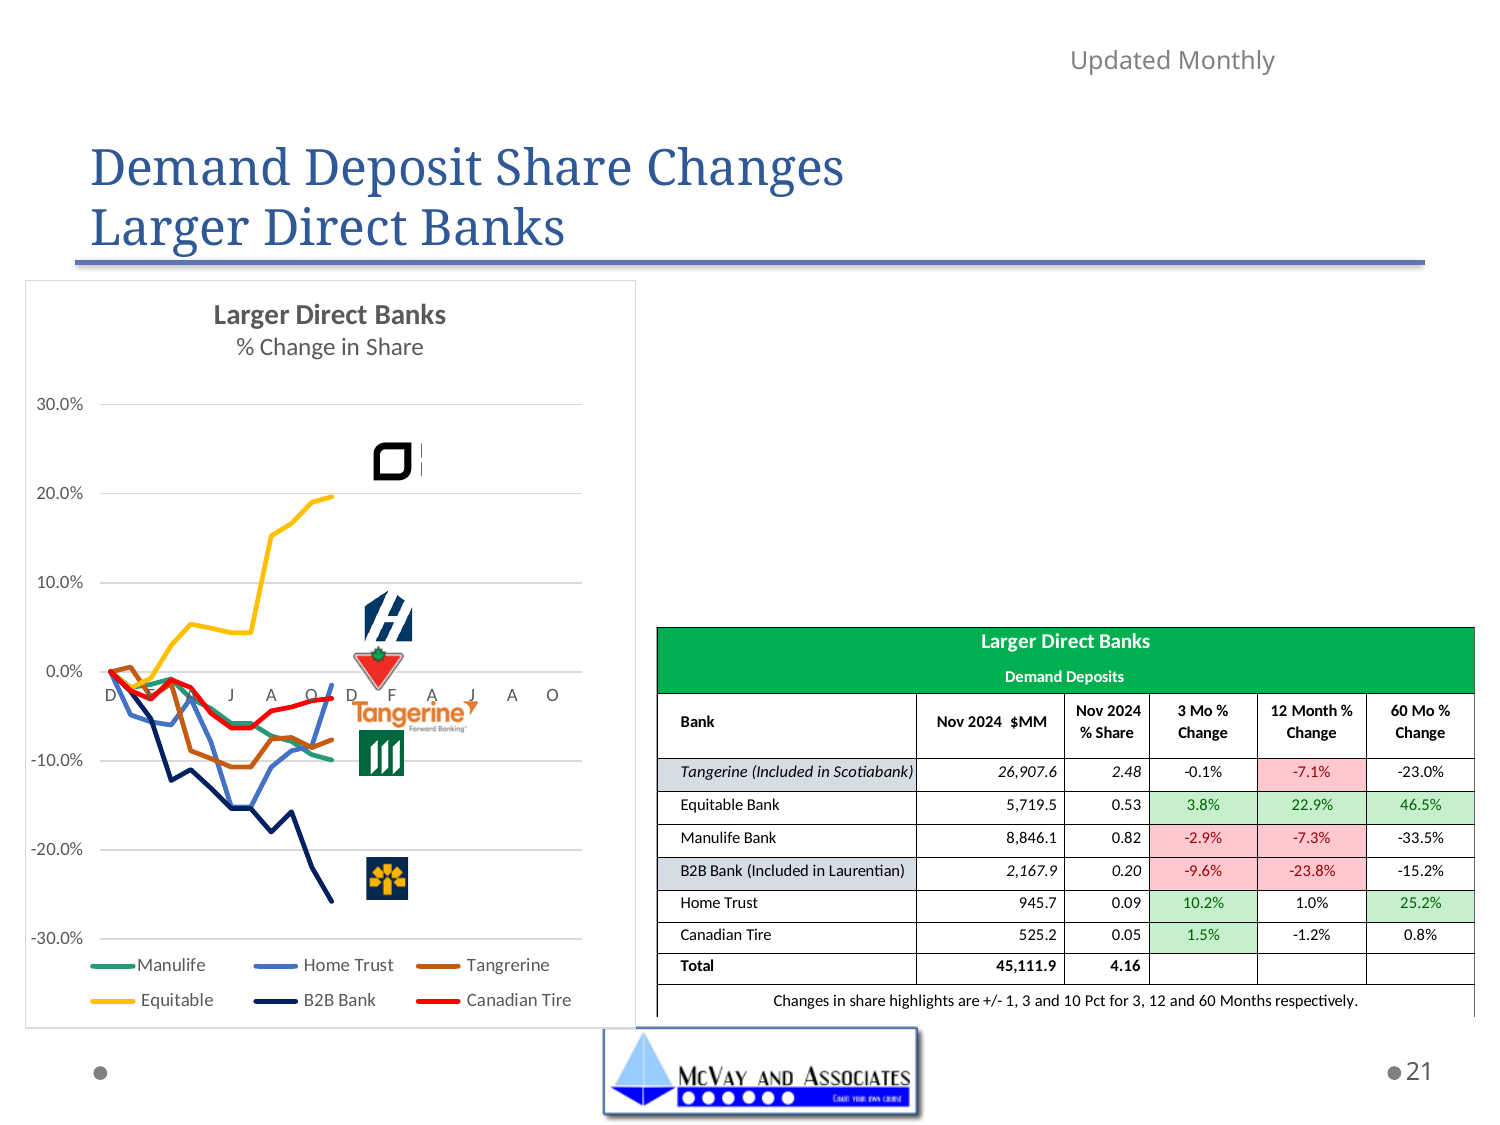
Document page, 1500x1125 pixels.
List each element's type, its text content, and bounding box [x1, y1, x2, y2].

picture [352, 701, 478, 777]
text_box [656, 626, 1476, 1018]
title Demand Deposit Share Changes Larger Direct Banks [75, 0, 1425, 263]
picture [366, 857, 409, 901]
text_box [23, 278, 637, 1029]
slide_number 21 [1401, 1042, 1494, 1103]
picture [373, 441, 423, 482]
picture [352, 588, 416, 692]
text_box Updated Monthly [1055, 37, 1291, 83]
